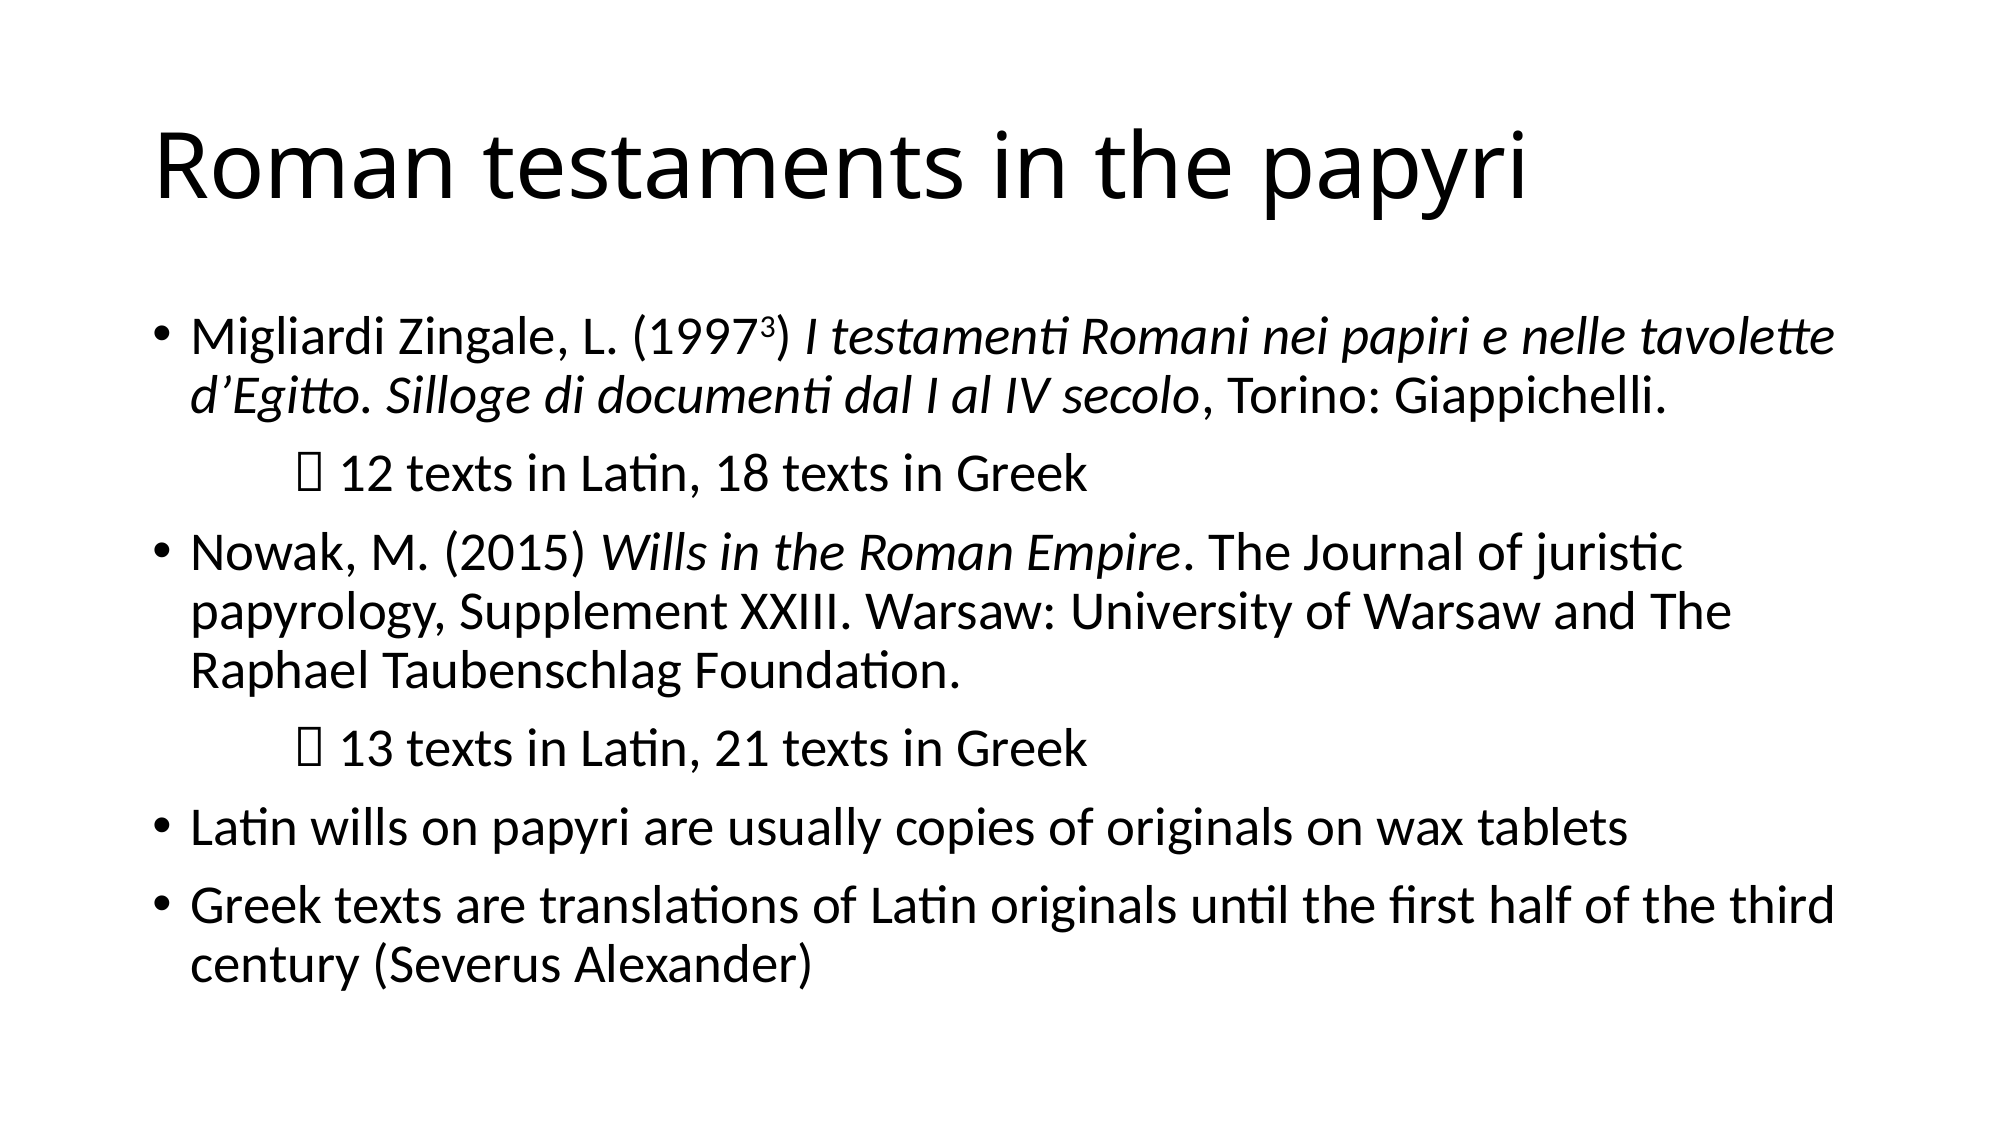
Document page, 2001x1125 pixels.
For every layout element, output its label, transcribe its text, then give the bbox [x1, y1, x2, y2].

title Roman testaments in the papyri [137, 59, 1863, 278]
list Migliardi Zingale, L. (19973) I testamenti Romani nei papiri e nelle tavolette d’Egitto. Silloge di documenti dal I al IV secolo, Torino: Giappichelli.  12 texts in Latin, 18 texts in Greek Nowak, M. (2015) Wills in the Roman Empire. The Journal of juristic papyrology, Supplement XXIII. Warsaw: University of Warsaw and The Raphael Taubenschlag Foundation.  13 texts in Latin, 21 texts in Greek Latin wills on papyri are usually copies of originals on wax tablets Greek texts are translations of Latin originals until the first half of the third century (Severus Alexander) [137, 299, 1863, 1014]
